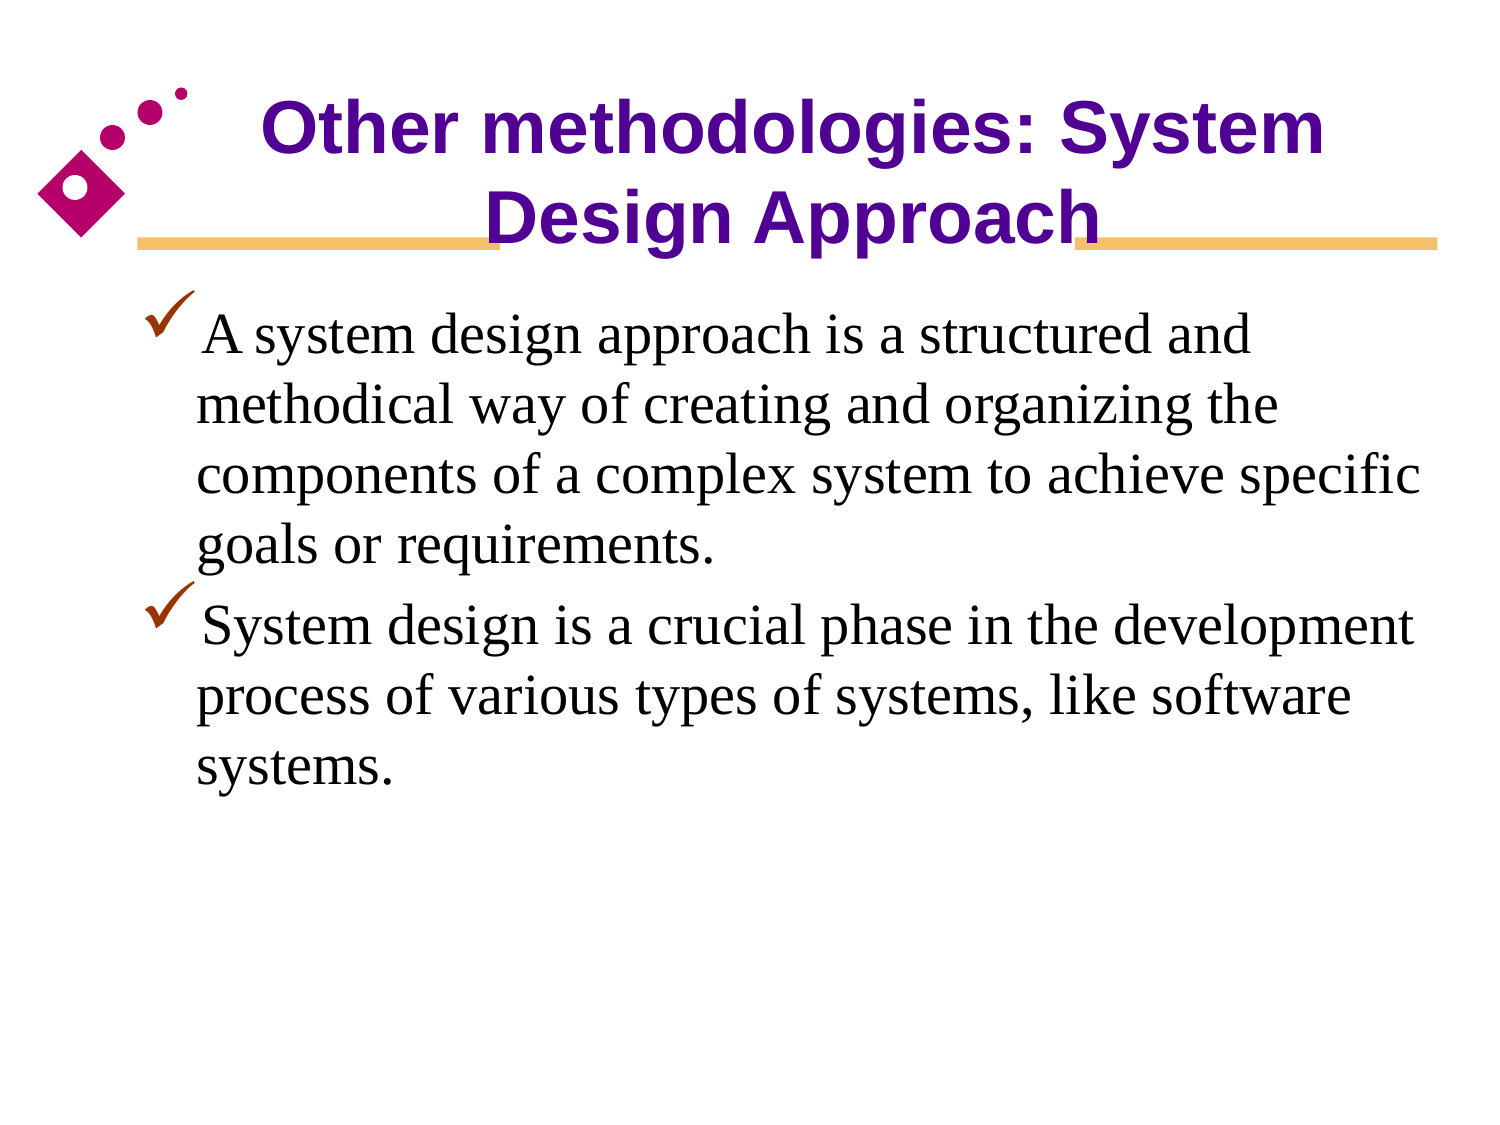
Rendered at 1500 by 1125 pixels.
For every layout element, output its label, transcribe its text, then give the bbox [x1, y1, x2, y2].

list A system design approach is a structured and methodical way of creating and organizing the components of a complex system to achieve specific goals or requirements. System design is a crucial phase in the development process of various types of systems, like software systems. [124, 287, 1463, 1001]
title Other methodologies: System Design Approach [124, 74, 1463, 263]
